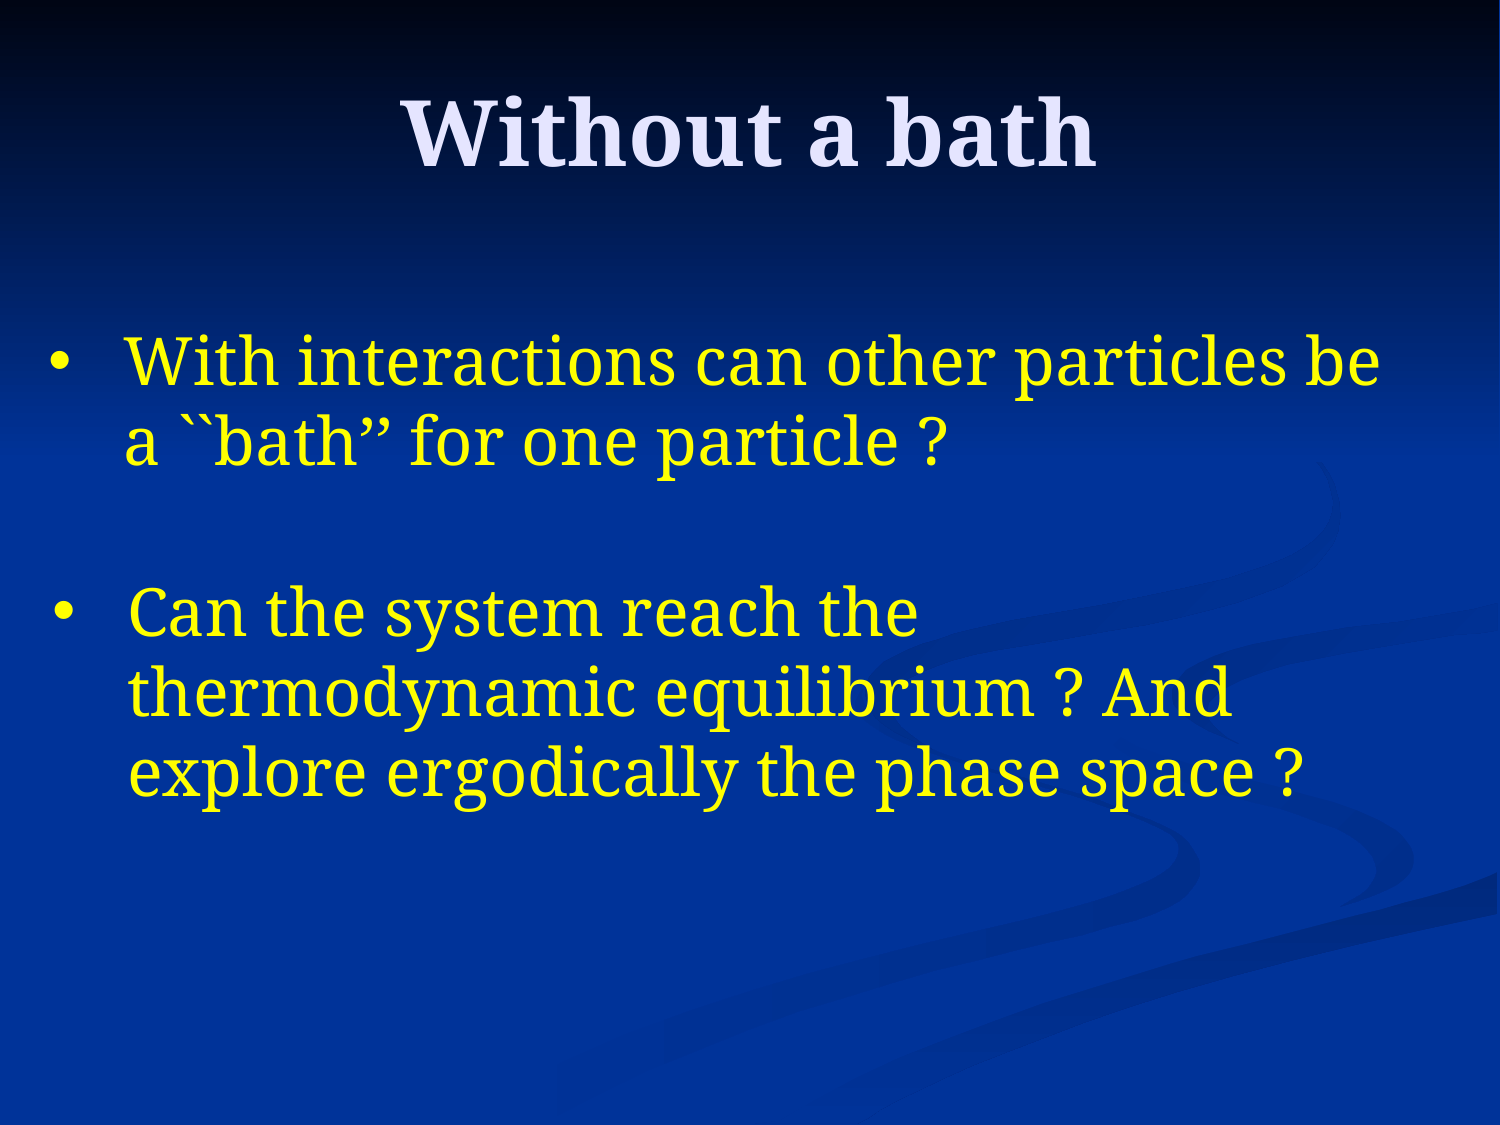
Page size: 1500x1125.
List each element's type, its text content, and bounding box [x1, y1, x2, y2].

text_box With interactions can other particles be a ``bath’’ for one particle ? [33, 311, 1437, 487]
text_box Can the system reach the thermodynamic equilibrium ? And explore ergodically the phase space ? [37, 562, 1441, 818]
title Without a bath [74, 44, 1426, 216]
